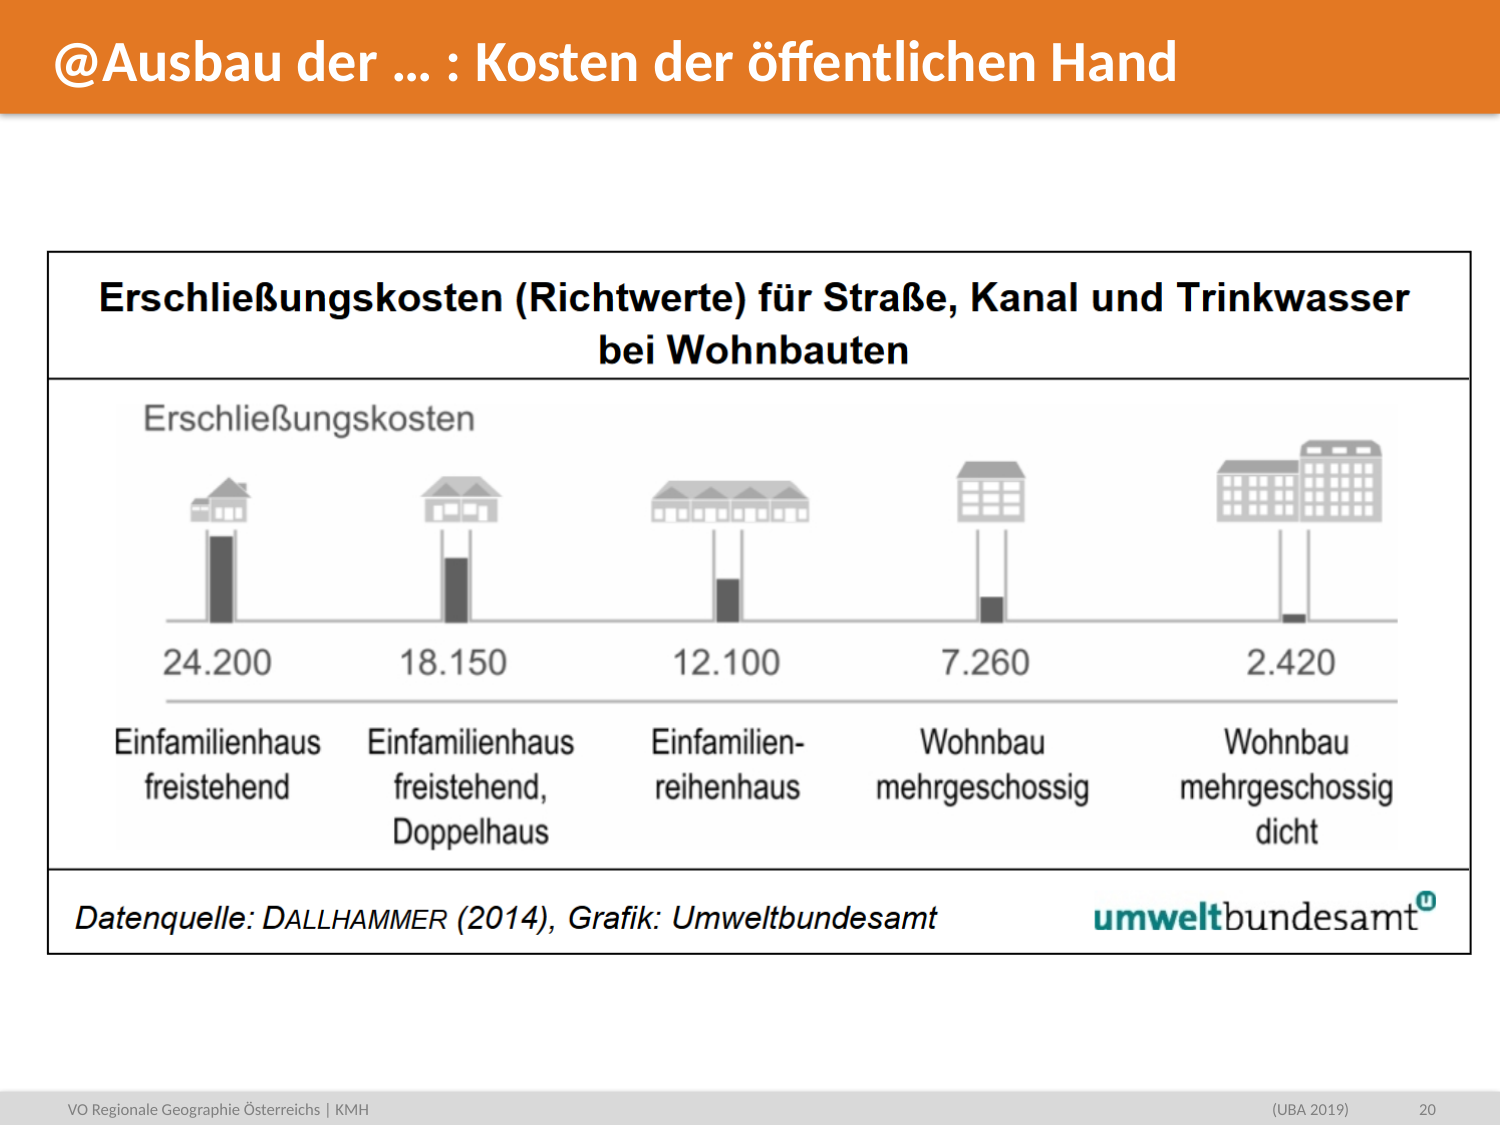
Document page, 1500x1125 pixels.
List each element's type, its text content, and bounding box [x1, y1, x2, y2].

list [37, 243, 1477, 959]
list (UBA 2019) [726, 1091, 1364, 1125]
title @Ausbau der … : Kosten der öffentlichen Hand [35, 15, 1451, 91]
